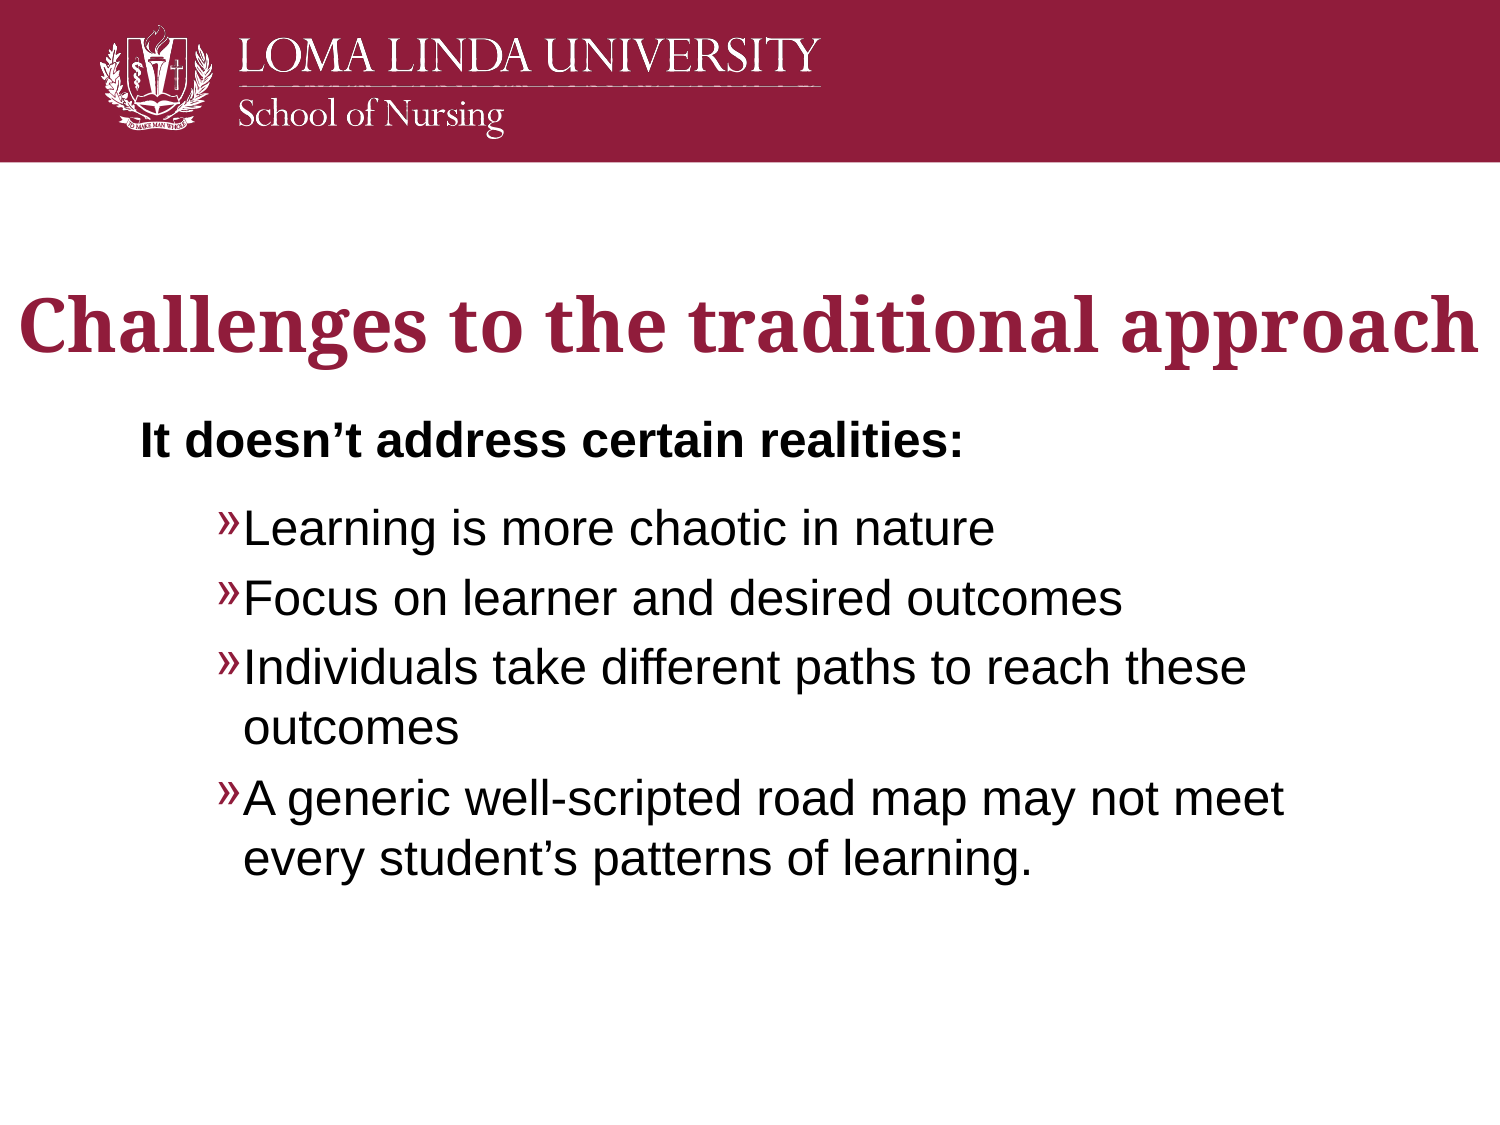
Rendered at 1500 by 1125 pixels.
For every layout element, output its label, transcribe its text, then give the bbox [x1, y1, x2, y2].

picture [100, 25, 821, 139]
text_box It doesn’t address certain realities: [124, 399, 1058, 475]
list Learning is more chaotic in nature Focus on learner and desired outcomes Individuals take different paths to reach these outcomes A generic well-scripted road map may not meet every student’s patterns of learning. [200, 487, 1379, 1125]
title Challenges to the traditional approach [0, 187, 1500, 375]
